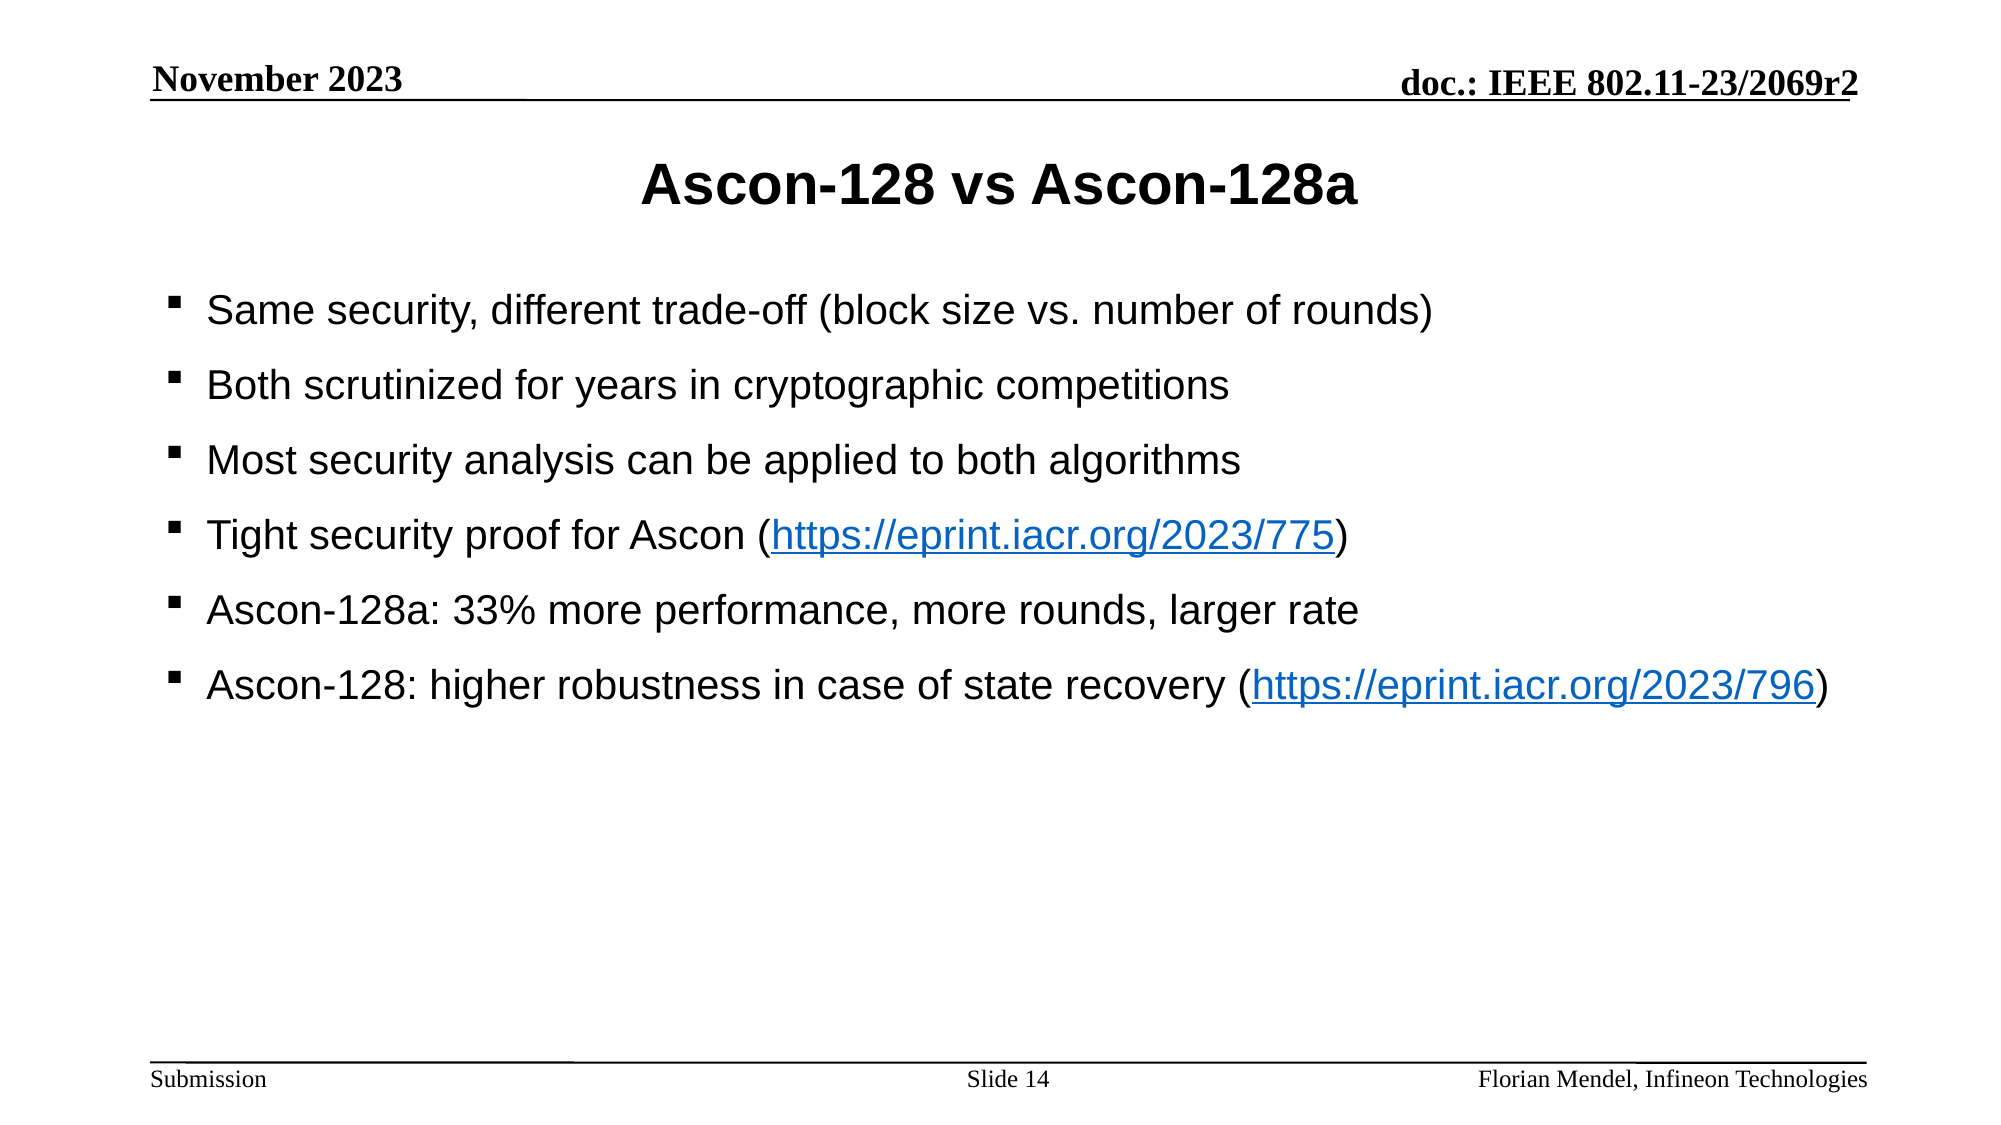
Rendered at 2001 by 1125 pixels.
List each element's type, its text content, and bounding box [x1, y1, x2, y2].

slide_number Slide 14 [950, 1061, 1067, 1123]
title Ascon-128 vs Ascon-128a [149, 112, 1850, 251]
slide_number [152, 54, 563, 100]
list Same security, different trade-off (block size vs. number of rounds) Both scrutinized for years in cryptographic competitions Most security analysis can be applied to both algorithms Tight security proof for Ascon (https://eprint.iacr.org/2023/775) Ascon-128a: 33% more performance, more rounds, larger rate Ascon-128: higher robustness in case of state recovery (https://eprint.iacr.org/2023/796) [149, 274, 1850, 1026]
footer Florian Mendel, Infineon Technologies [1171, 1061, 1869, 1093]
